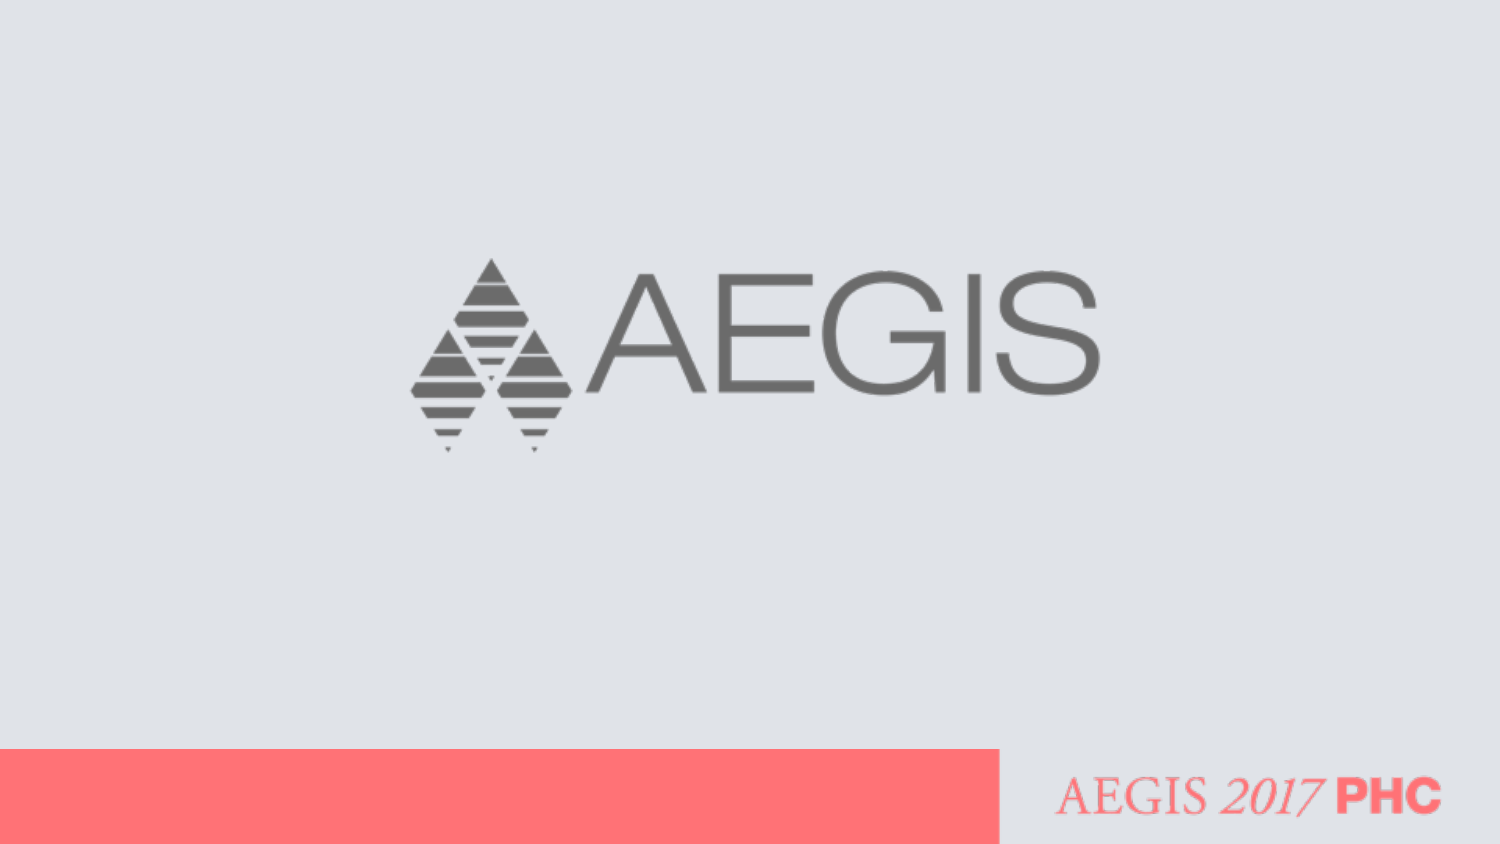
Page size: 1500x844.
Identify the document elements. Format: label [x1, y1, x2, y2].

picture [404, 232, 1108, 467]
picture [0, 749, 1500, 844]
